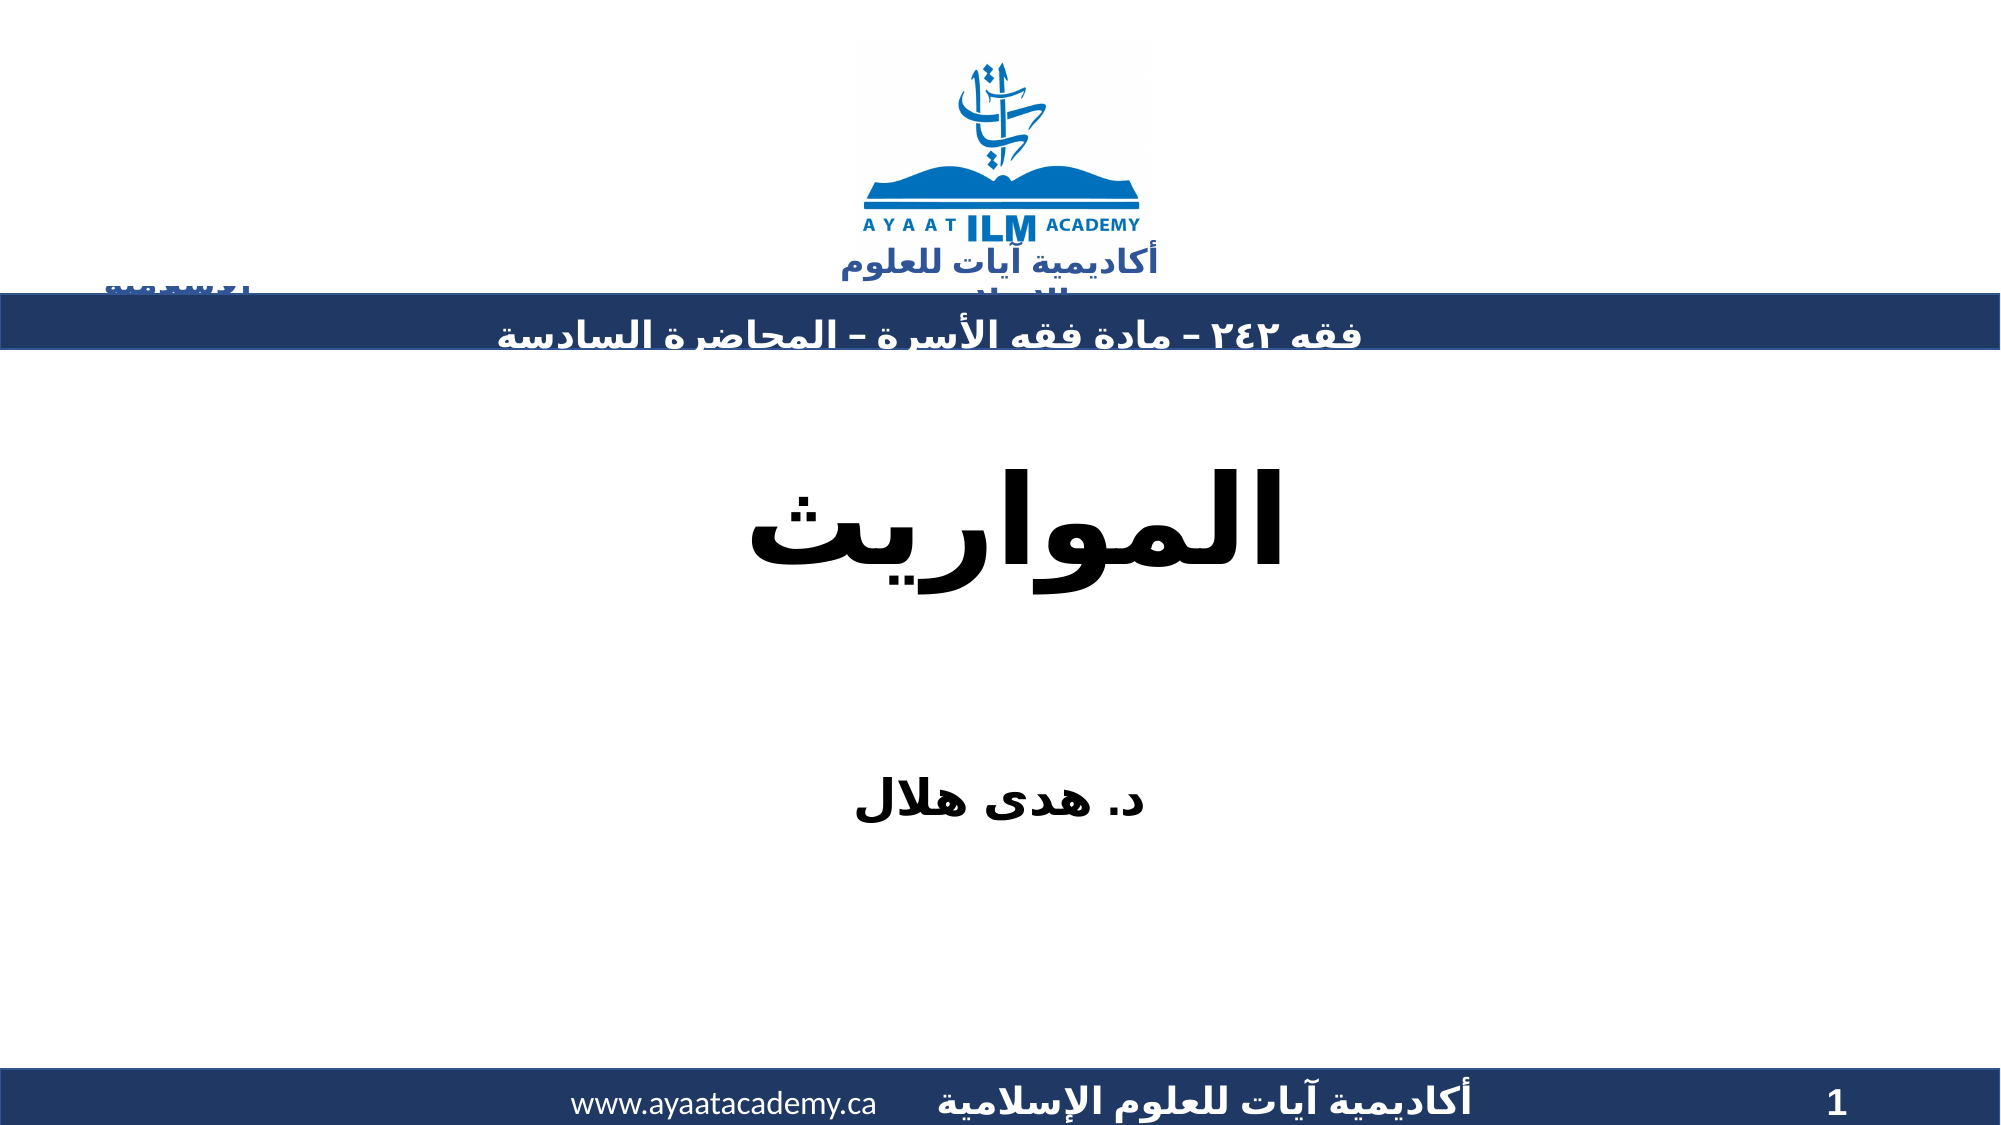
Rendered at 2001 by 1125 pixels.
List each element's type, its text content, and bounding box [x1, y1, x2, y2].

slide_number 1 [1412, 1070, 1863, 1125]
text_box فقه ٢٤٢ – مادة فقه الأسرة – المحاضرة السادسة عشر [464, 303, 1395, 409]
subtitle د. هدى هلال [249, 764, 1750, 1036]
title المواريث [249, 357, 1750, 750]
picture [850, 39, 1150, 259]
